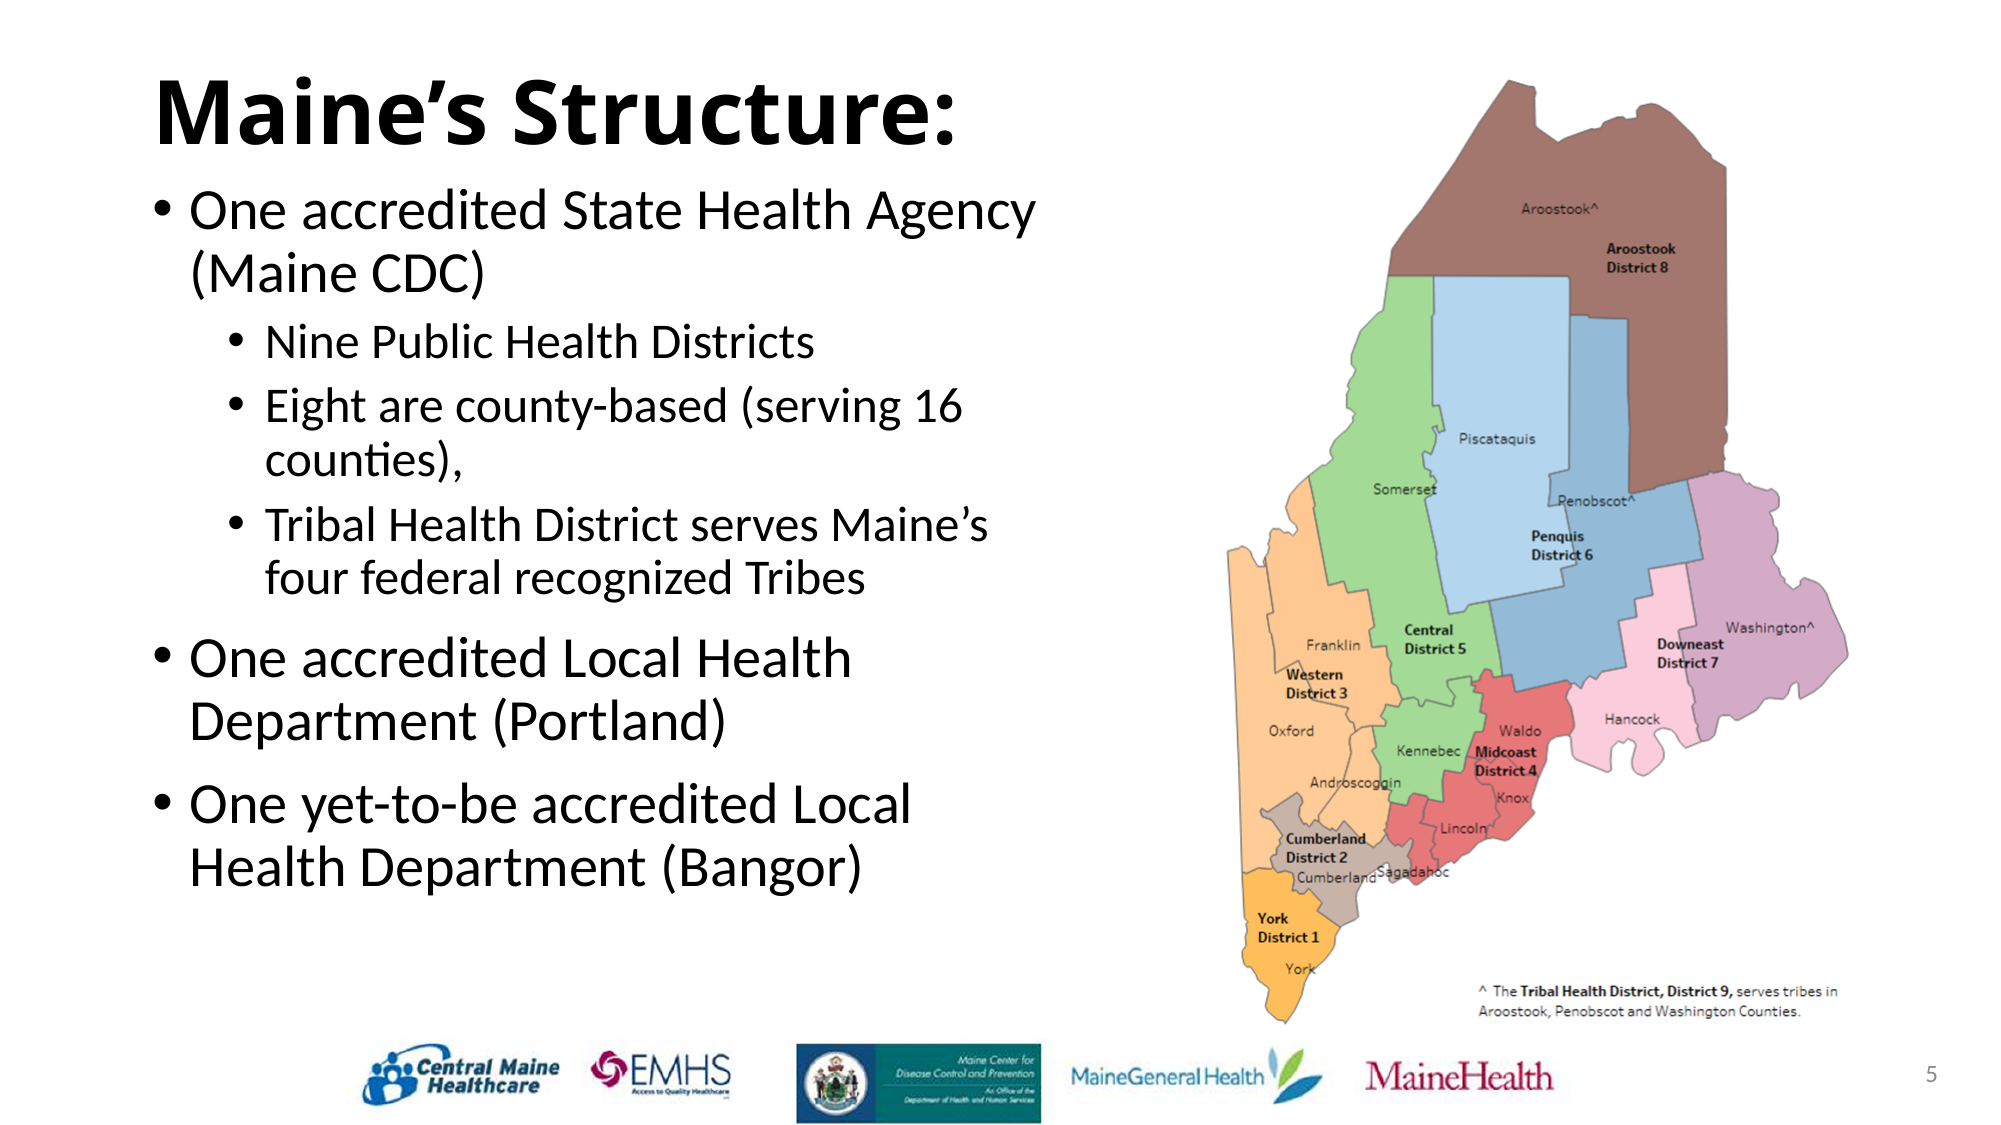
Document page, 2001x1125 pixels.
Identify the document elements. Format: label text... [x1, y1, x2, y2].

slide_number 5 [1880, 1042, 1954, 1103]
title Maine’s Structure: [137, 59, 1217, 172]
picture [302, 59, 1863, 1125]
list One accredited State Health Agency (Maine CDC) Nine Public Health Districts Eight are county-based (serving 16 counties), Tribal Health District serves Maine’s four federal recognized Tribes One accredited Local Health Department (Portland) One yet-to-be accredited Local Health Department (Bangor) [137, 171, 1091, 1014]
